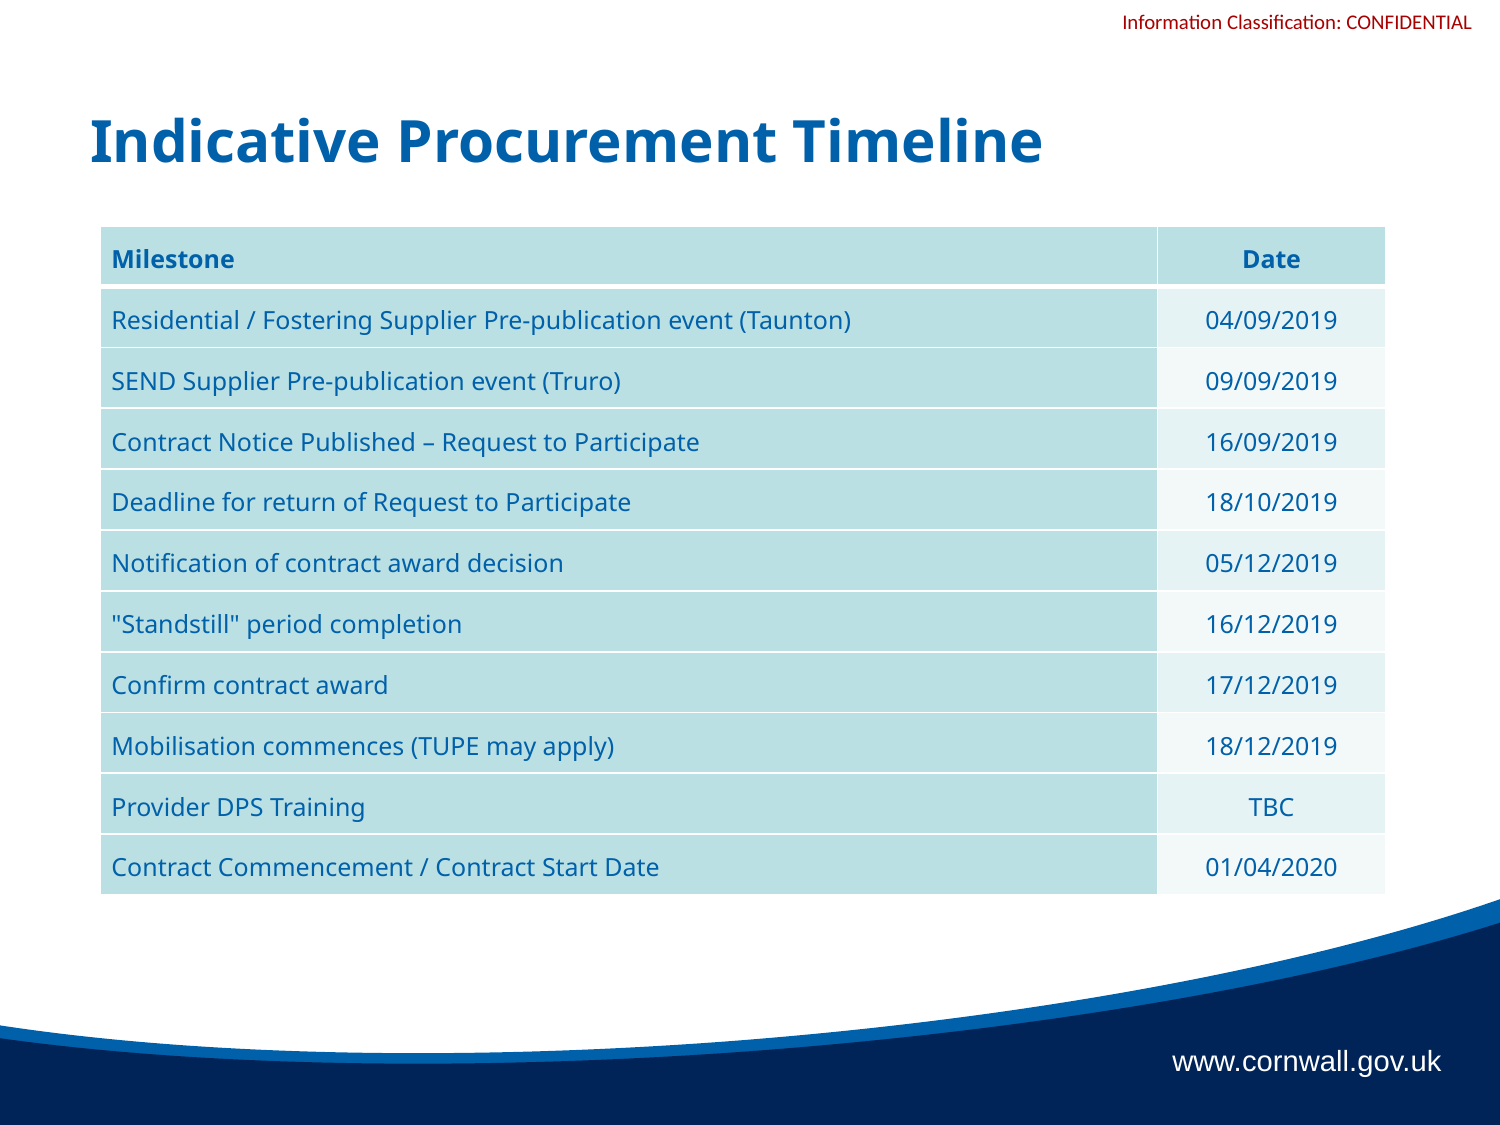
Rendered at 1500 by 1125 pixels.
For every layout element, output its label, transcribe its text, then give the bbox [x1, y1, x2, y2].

table_cell 18/12/2019 [1158, 713, 1385, 772]
table_cell 18/10/2019 [1158, 470, 1385, 529]
table_cell Residential / Fostering Supplier Pre-publication event (Taunton) [101, 289, 1157, 347]
table_cell 09/09/2019 [1158, 348, 1385, 407]
table_cell 05/12/2019 [1158, 531, 1385, 590]
table_cell Deadline for return of Request to Participate [101, 470, 1157, 529]
table_cell Notification of contract award decision [101, 531, 1157, 590]
table_header Milestone [101, 227, 1157, 284]
table_cell Confirm contract award [101, 653, 1157, 712]
table_cell 01/04/2020 [1158, 835, 1385, 894]
table_header Date [1158, 227, 1385, 284]
table_cell 17/12/2019 [1158, 653, 1385, 712]
table_cell "Standstill" period completion [101, 592, 1157, 651]
table_cell Contract Commencement / Contract Start Date [101, 835, 1157, 894]
title Indicative Procurement Timeline [75, 45, 1425, 233]
table_cell Mobilisation commences (TUPE may apply) [101, 713, 1157, 772]
table_cell 16/12/2019 [1158, 592, 1385, 651]
table_cell Contract Notice Published – Request to Participate [101, 409, 1157, 468]
table_cell TBC [1158, 774, 1385, 833]
table_cell Provider DPS Training [101, 774, 1157, 833]
table_cell 16/09/2019 [1158, 409, 1385, 468]
table_cell SEND Supplier Pre-publication event (Truro) [101, 348, 1157, 407]
table_cell 04/09/2019 [1158, 289, 1385, 347]
